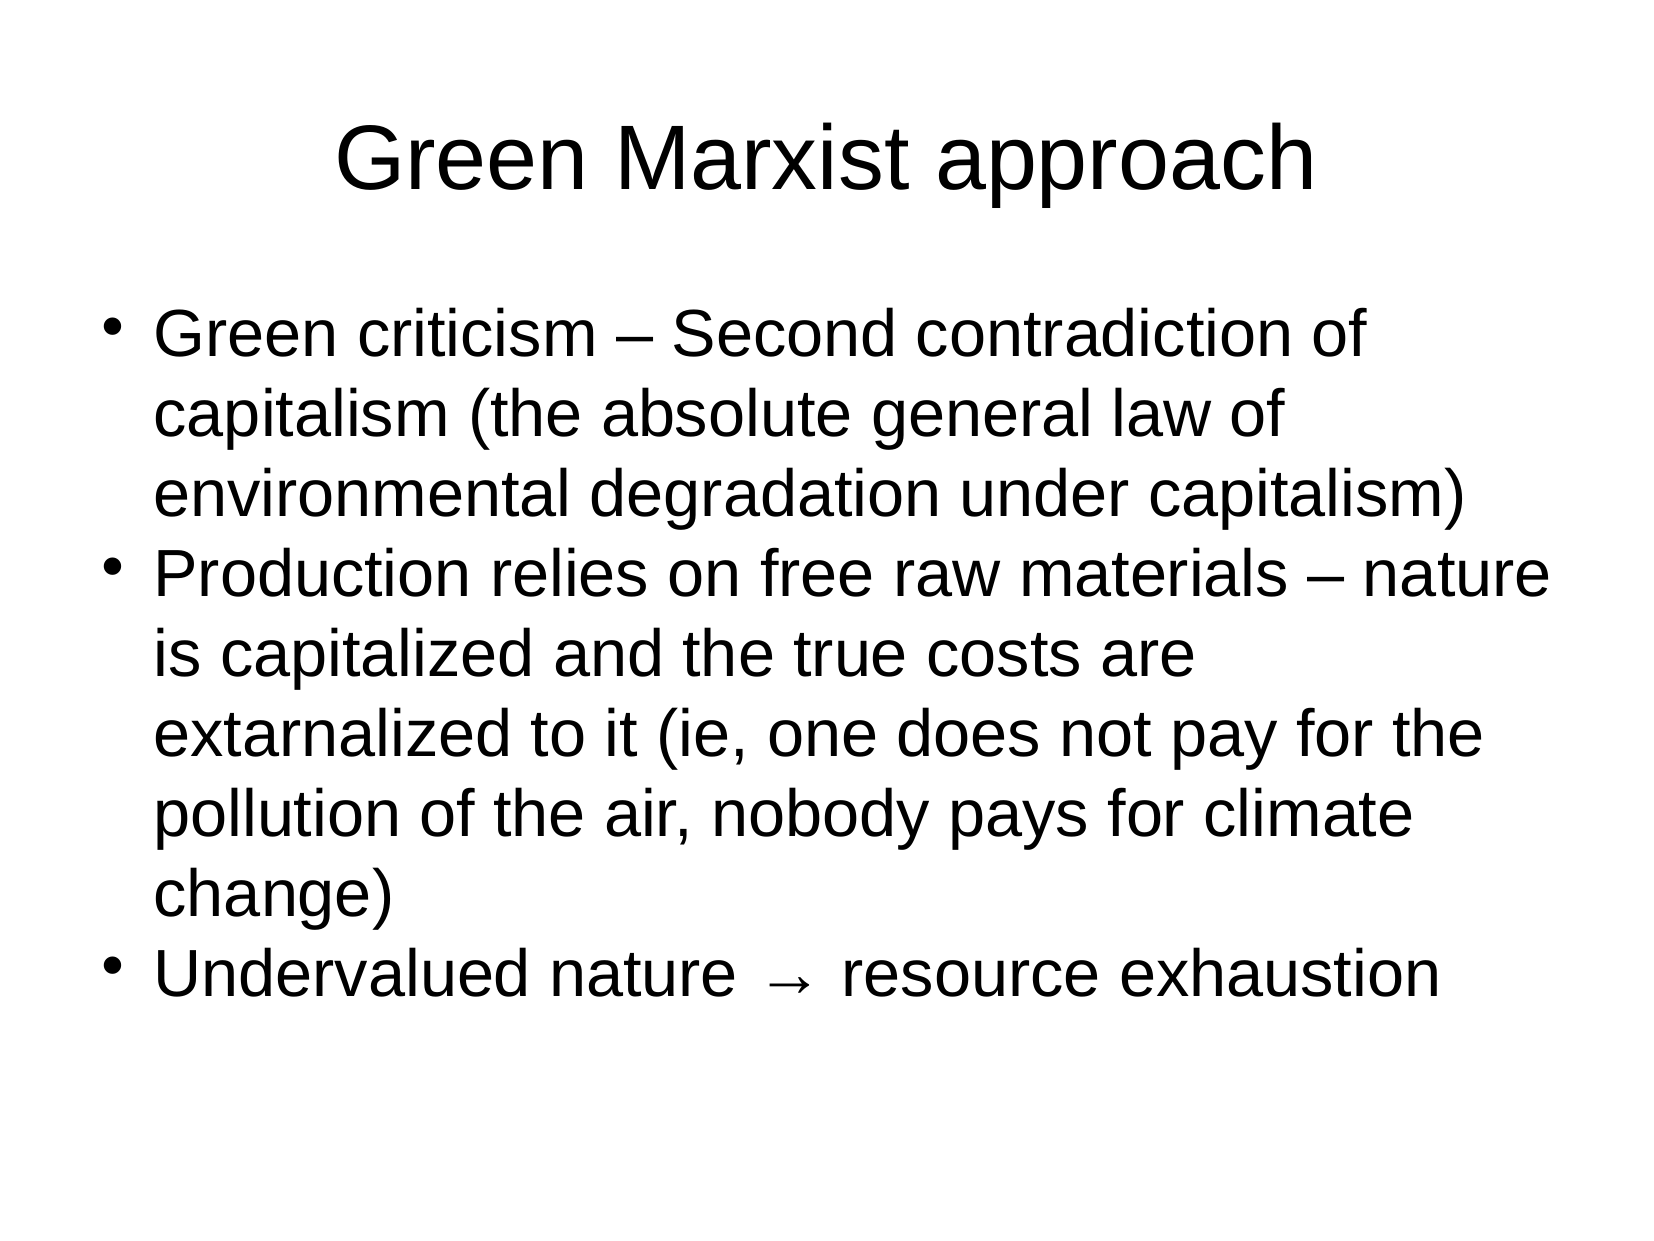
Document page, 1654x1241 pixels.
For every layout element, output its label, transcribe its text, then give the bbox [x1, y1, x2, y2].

text_box Green Marxist approach [82, 49, 1570, 256]
text_box Green criticism – Second contradiction of capitalism (the absolute general law of environmental degradation under capitalism) Production relies on free raw materials – nature is capitalized and the true costs are extarnalized to it (ie, one does not pay for the pollution of the air, nobody pays for climate change) Undervalued nature → resource exhaustion [82, 290, 1570, 1009]
